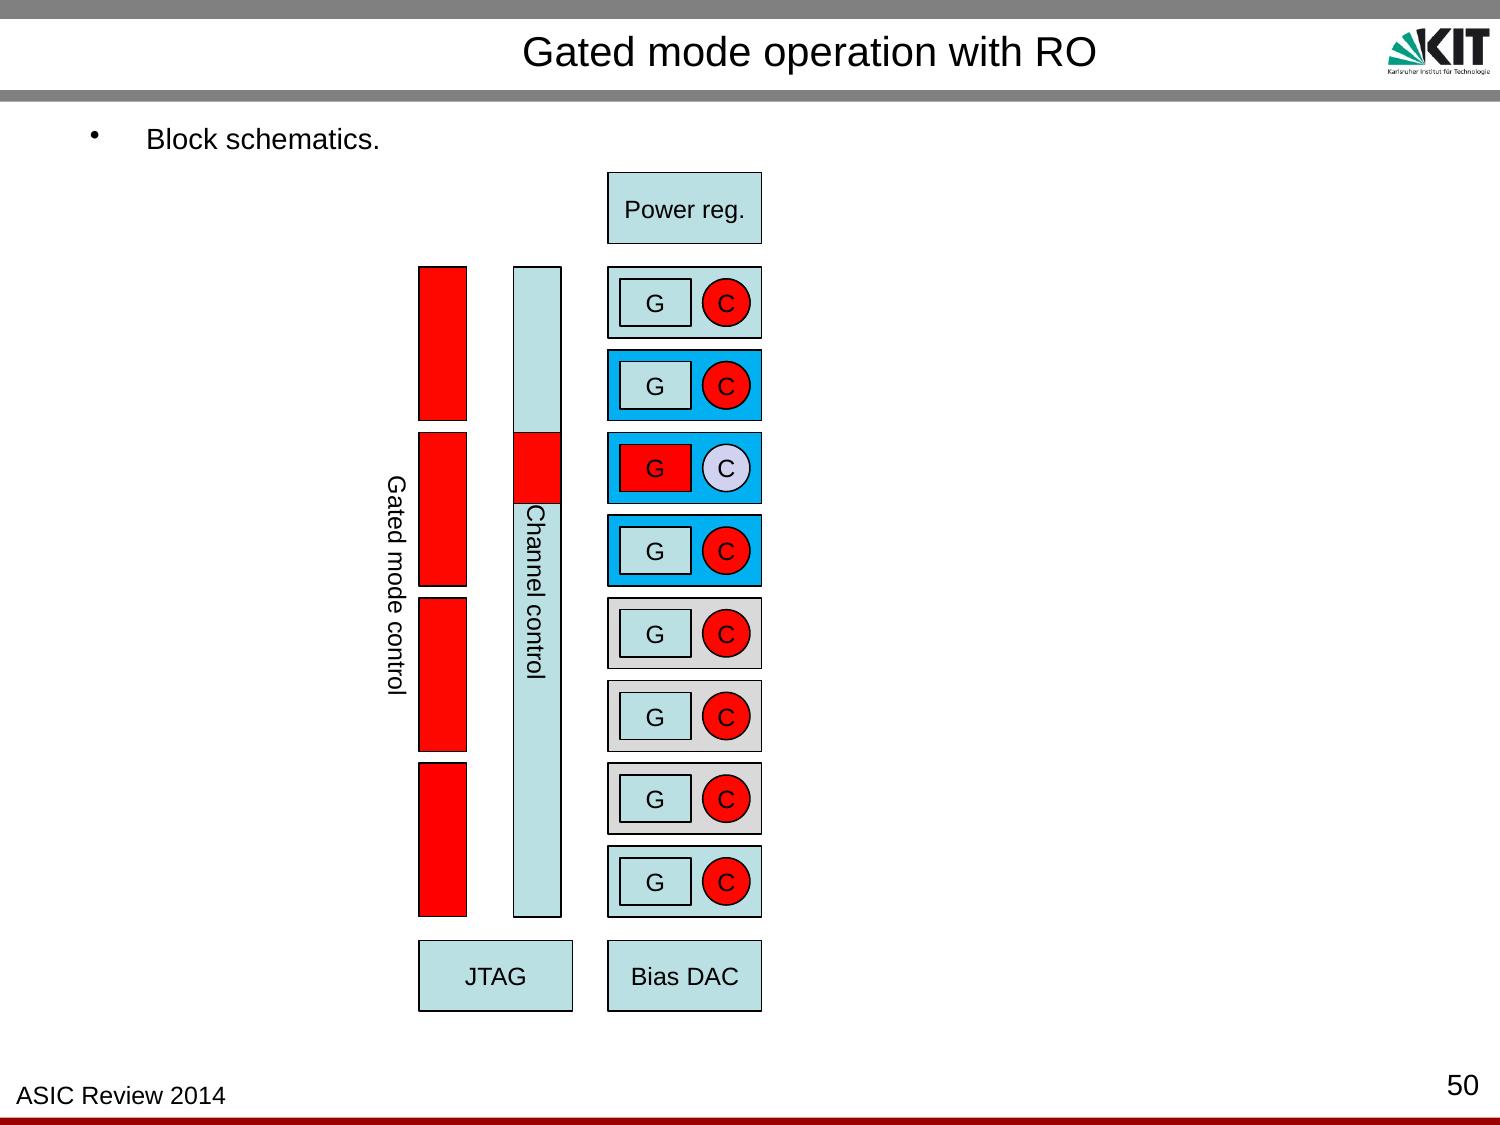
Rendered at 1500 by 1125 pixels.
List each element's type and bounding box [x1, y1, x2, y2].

picture [1425, 28, 1490, 75]
text_box [419, 940, 573, 1012]
text_box [608, 267, 762, 338]
text_box [608, 845, 762, 917]
title [194, 21, 1425, 79]
text_box [608, 432, 762, 504]
text_box [608, 680, 762, 752]
text_box [360, 432, 467, 752]
text_box [608, 763, 762, 835]
text_box [608, 515, 762, 587]
text_box [419, 763, 467, 917]
slide_number [1422, 1058, 1495, 1095]
text_box [608, 940, 762, 1012]
text_box [513, 267, 561, 917]
text_box [419, 267, 467, 421]
text_box [74, 113, 1425, 244]
text_box [608, 597, 762, 669]
text_box [608, 349, 762, 421]
